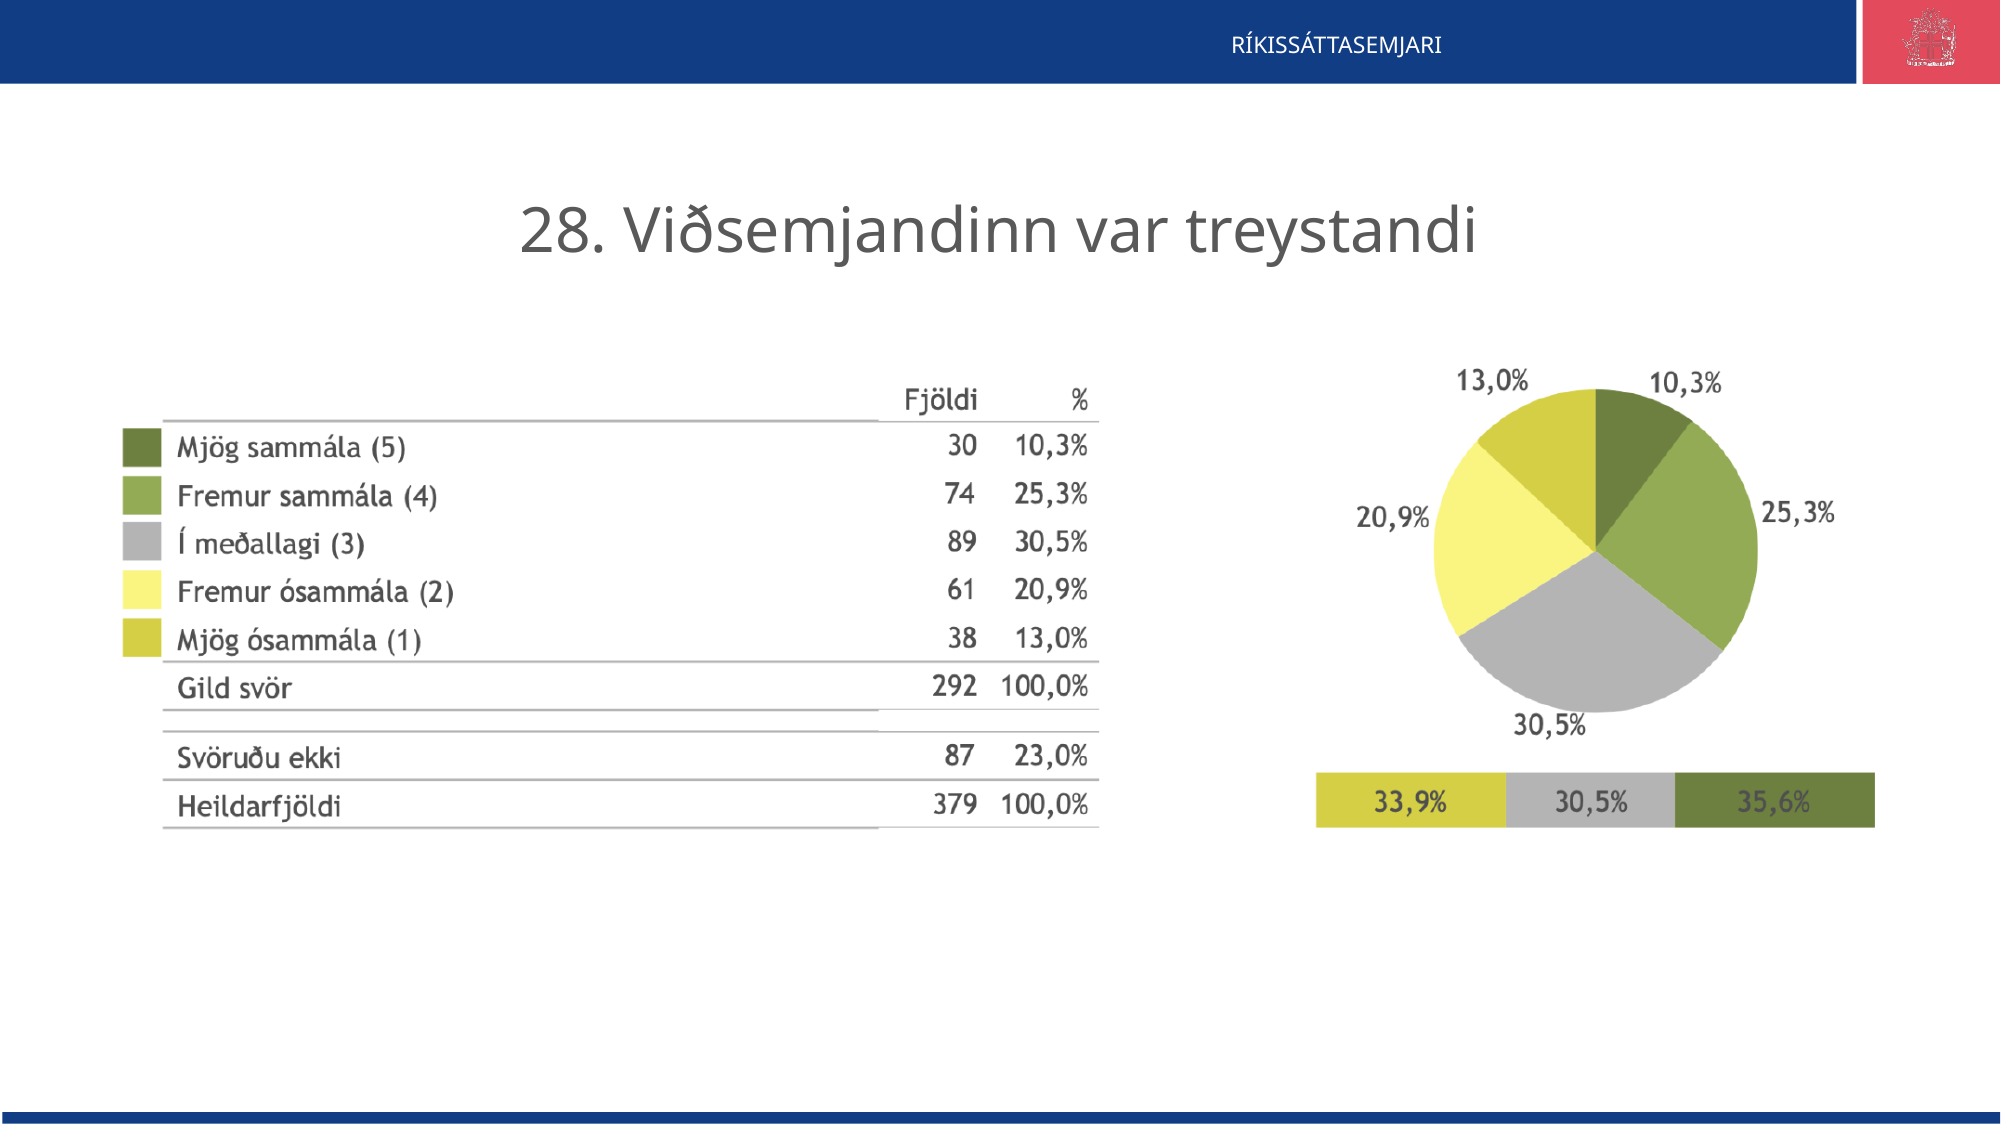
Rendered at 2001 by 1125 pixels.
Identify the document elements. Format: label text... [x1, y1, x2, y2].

picture [113, 354, 1886, 839]
title 28. Viðsemjandinn var treystandi [137, 171, 1863, 294]
picture [1886, 0, 1974, 83]
